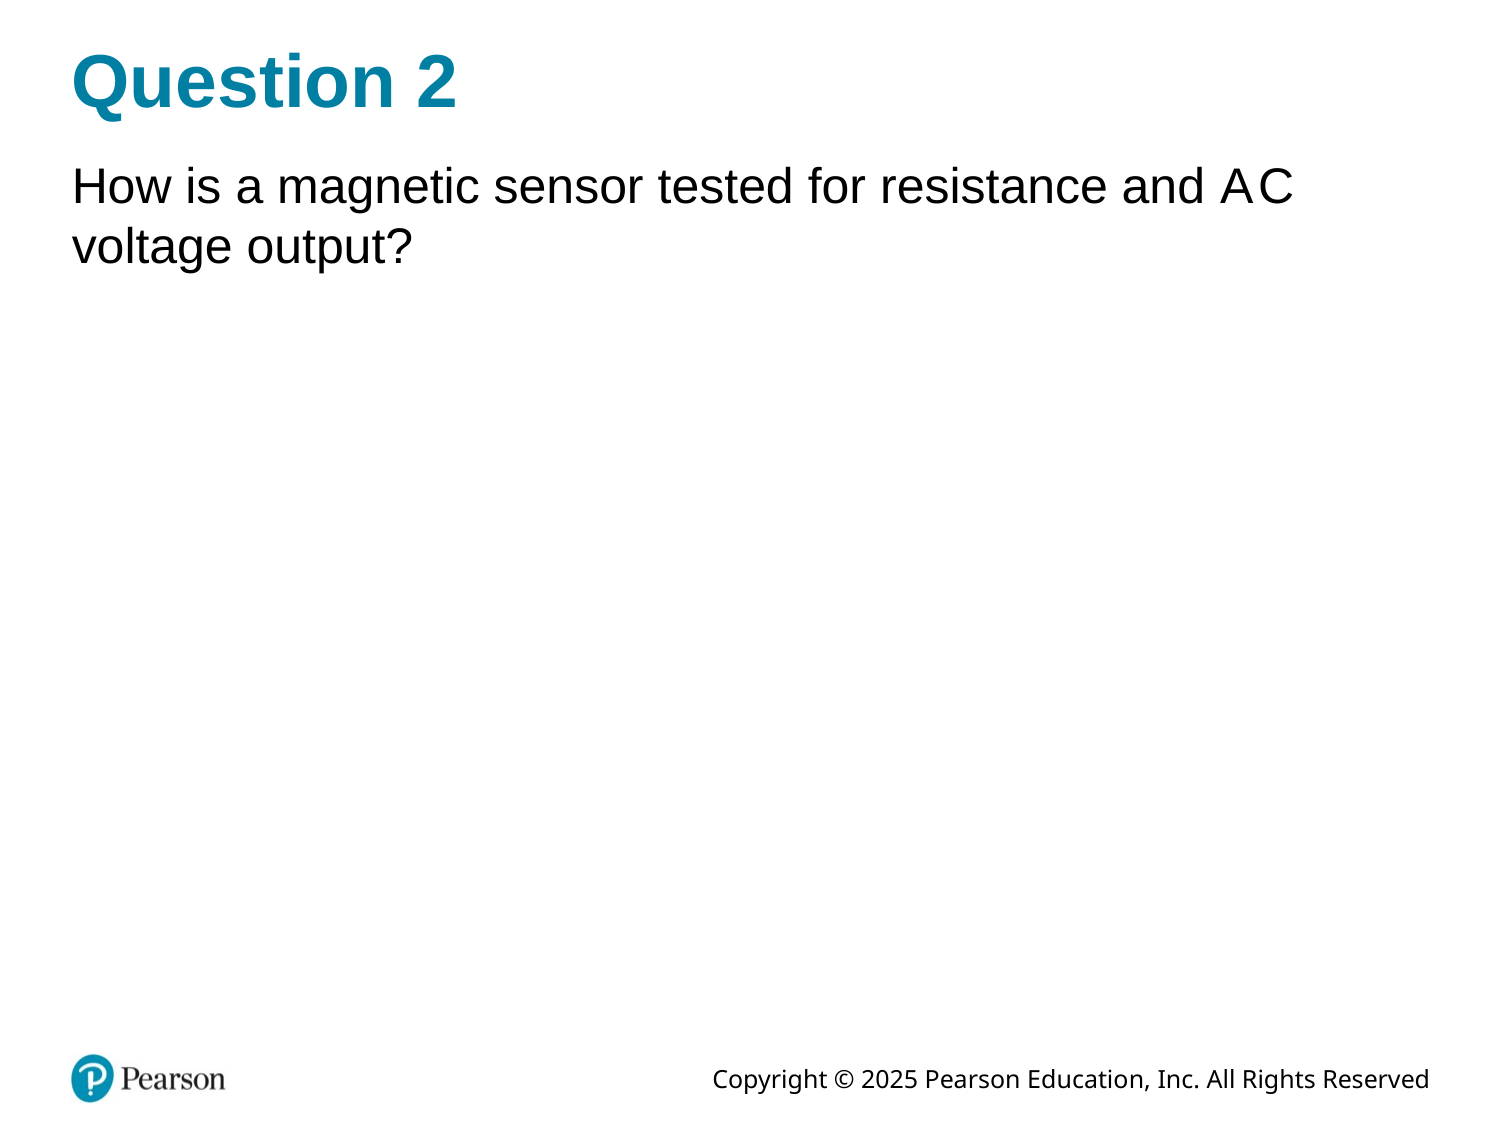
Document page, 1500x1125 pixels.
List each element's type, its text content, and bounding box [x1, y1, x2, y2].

list How is a magnetic sensor tested for resistance and A C voltage output? [71, 0, 1436, 536]
picture [70, 1053, 227, 1104]
